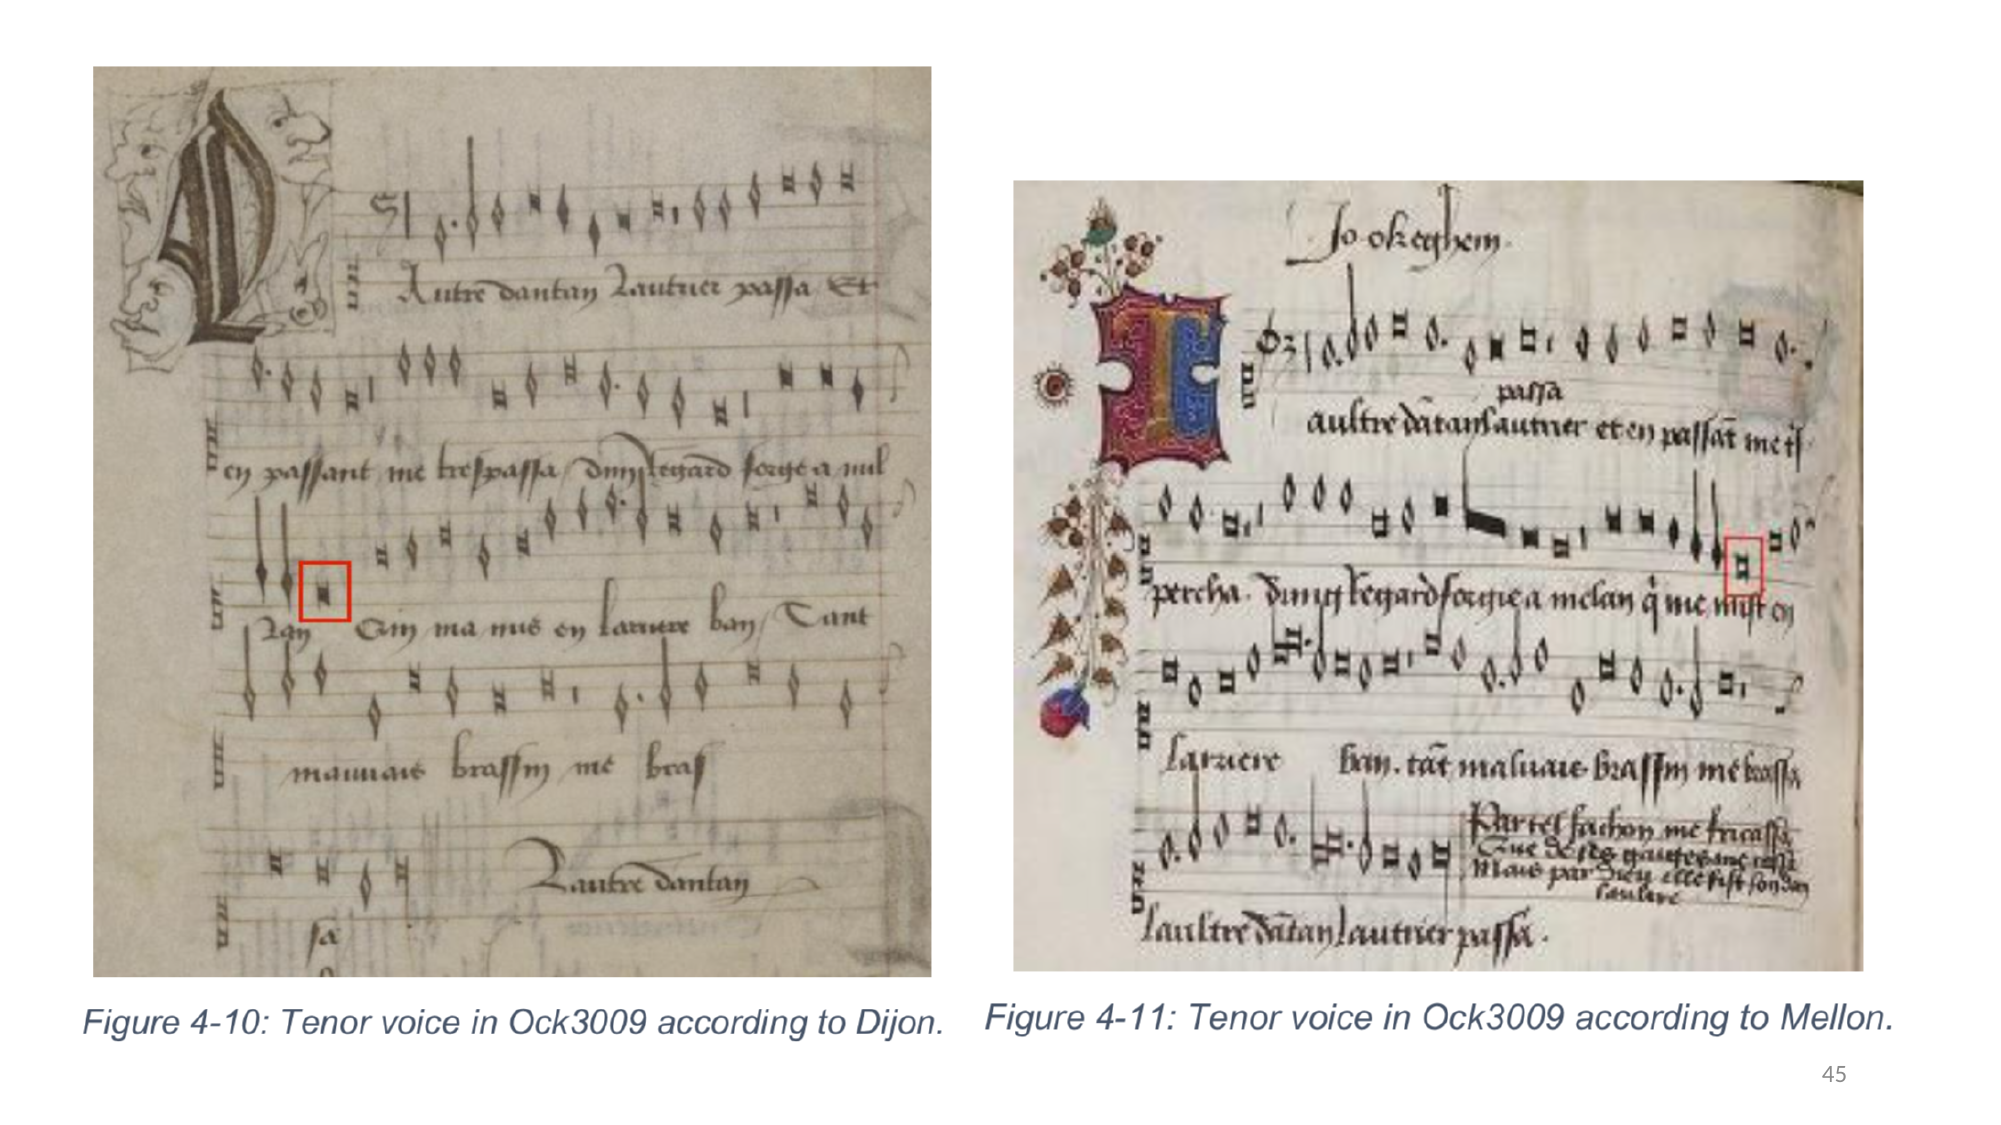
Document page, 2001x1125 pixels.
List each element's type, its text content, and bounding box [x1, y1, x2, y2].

slide_number 45 [1412, 1046, 1863, 1103]
picture [972, 164, 1902, 1046]
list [77, 54, 946, 1058]
